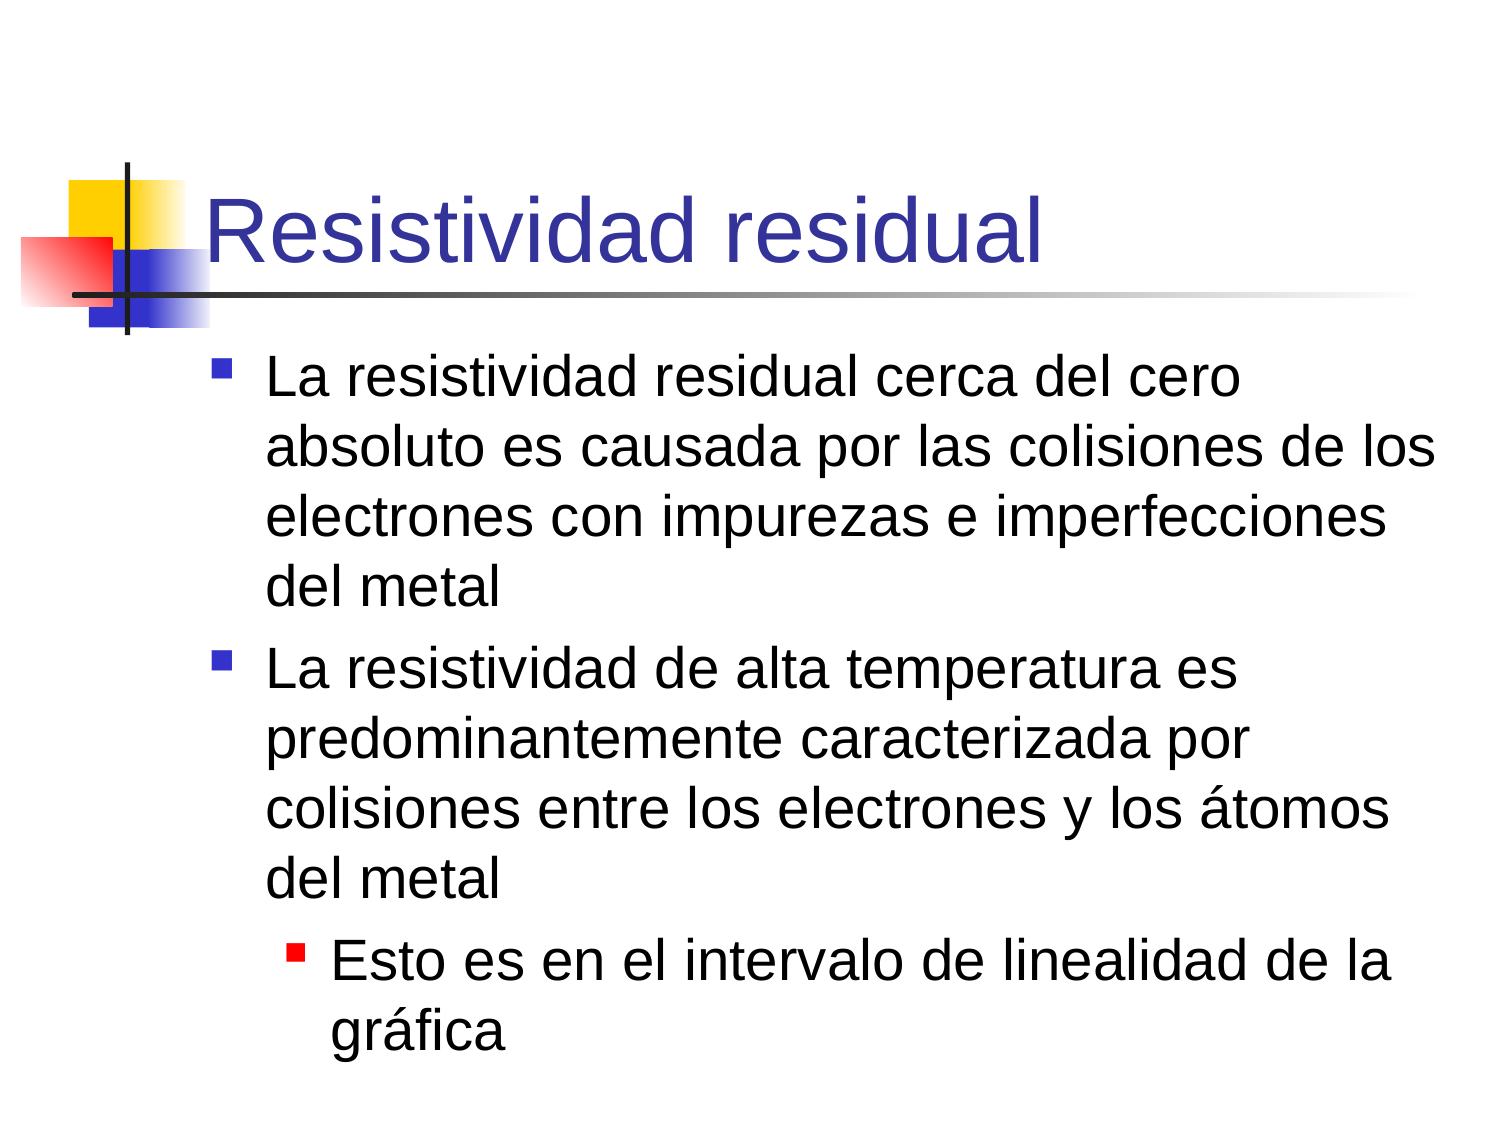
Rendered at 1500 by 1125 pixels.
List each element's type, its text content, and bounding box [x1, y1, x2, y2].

list La resistividad residual cerca del cero absoluto es causada por las colisiones de los electrones con impurezas e imperfecciones del metal La resistividad de alta temperatura es predominantemente caracterizada por colisiones entre los electrones y los átomos del metal Esto es en el intervalo de linealidad de la gráfica [193, 331, 1469, 1125]
title Resistividad residual [188, 101, 1468, 289]
